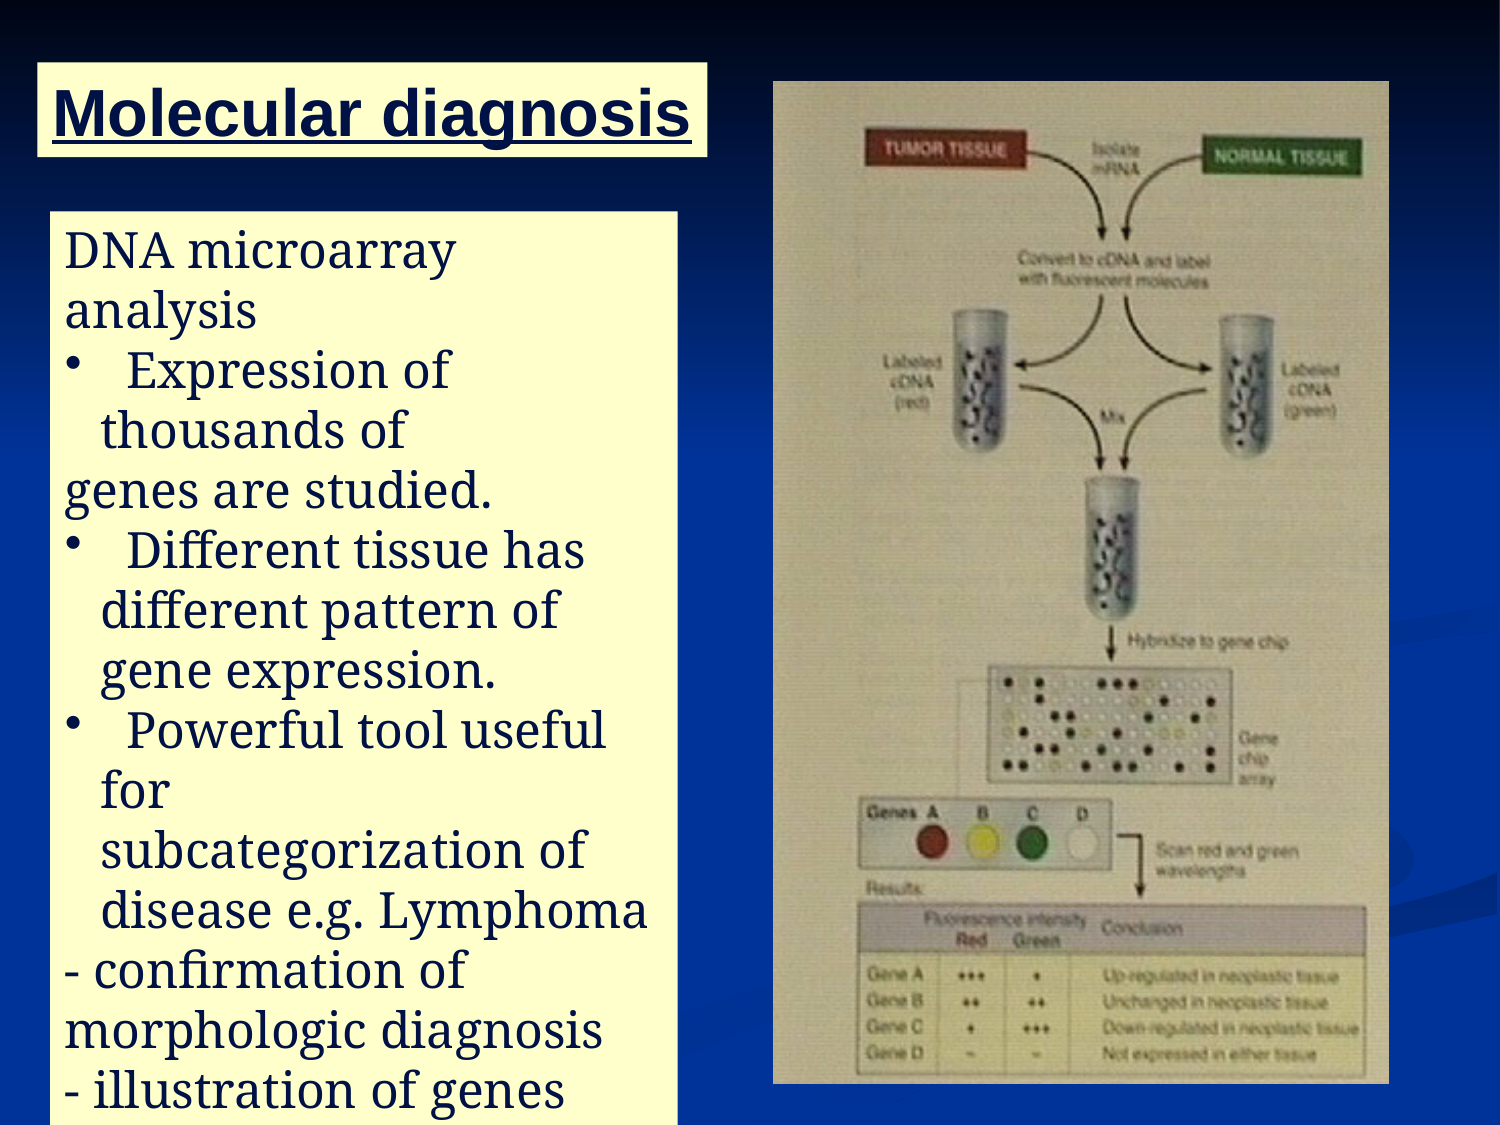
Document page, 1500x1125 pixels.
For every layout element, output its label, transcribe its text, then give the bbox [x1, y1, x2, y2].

text_box DNA microarray analysis Expression of thousands of genes are studied. Different tissue has different pattern of gene expression. Powerful tool useful for subcategorization of disease e.g. Lymphoma - confirmation of morphologic diagnosis - illustration of genes involved in certain disease and possible therapy. [50, 211, 678, 1125]
text_box Molecular diagnosis [37, 62, 708, 158]
picture [773, 81, 1389, 1084]
